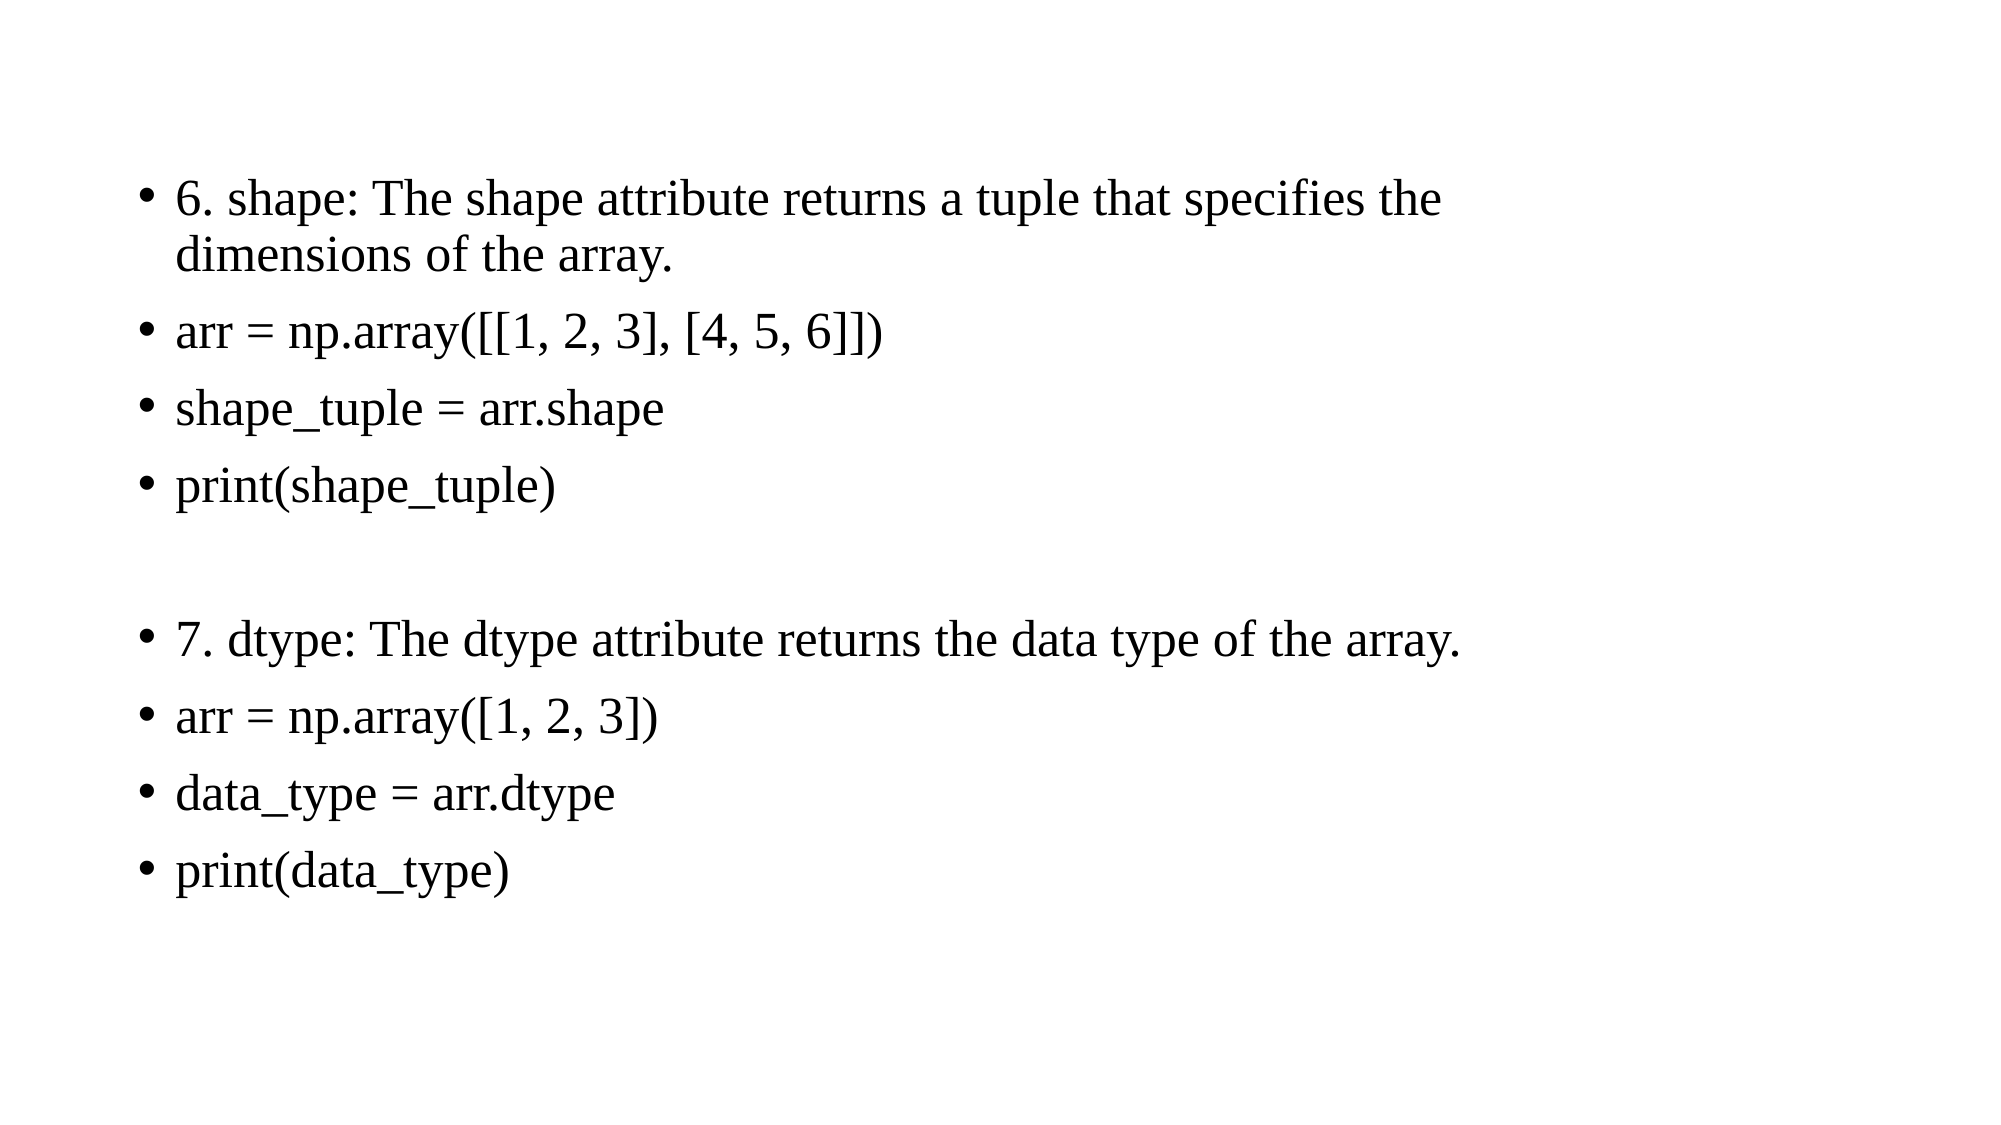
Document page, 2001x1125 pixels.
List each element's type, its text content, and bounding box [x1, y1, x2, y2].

list 6. shape: The shape attribute returns a tuple that specifies the dimensions of the array. arr = np.array([[1, 2, 3], [4, 5, 6]]) shape_tuple = arr.shape print(shape_tuple) 7. dtype: The dtype attribute returns the data type of the array. arr = np.array([1, 2, 3]) data_type = arr.dtype print(data_type) [122, 162, 1708, 1087]
